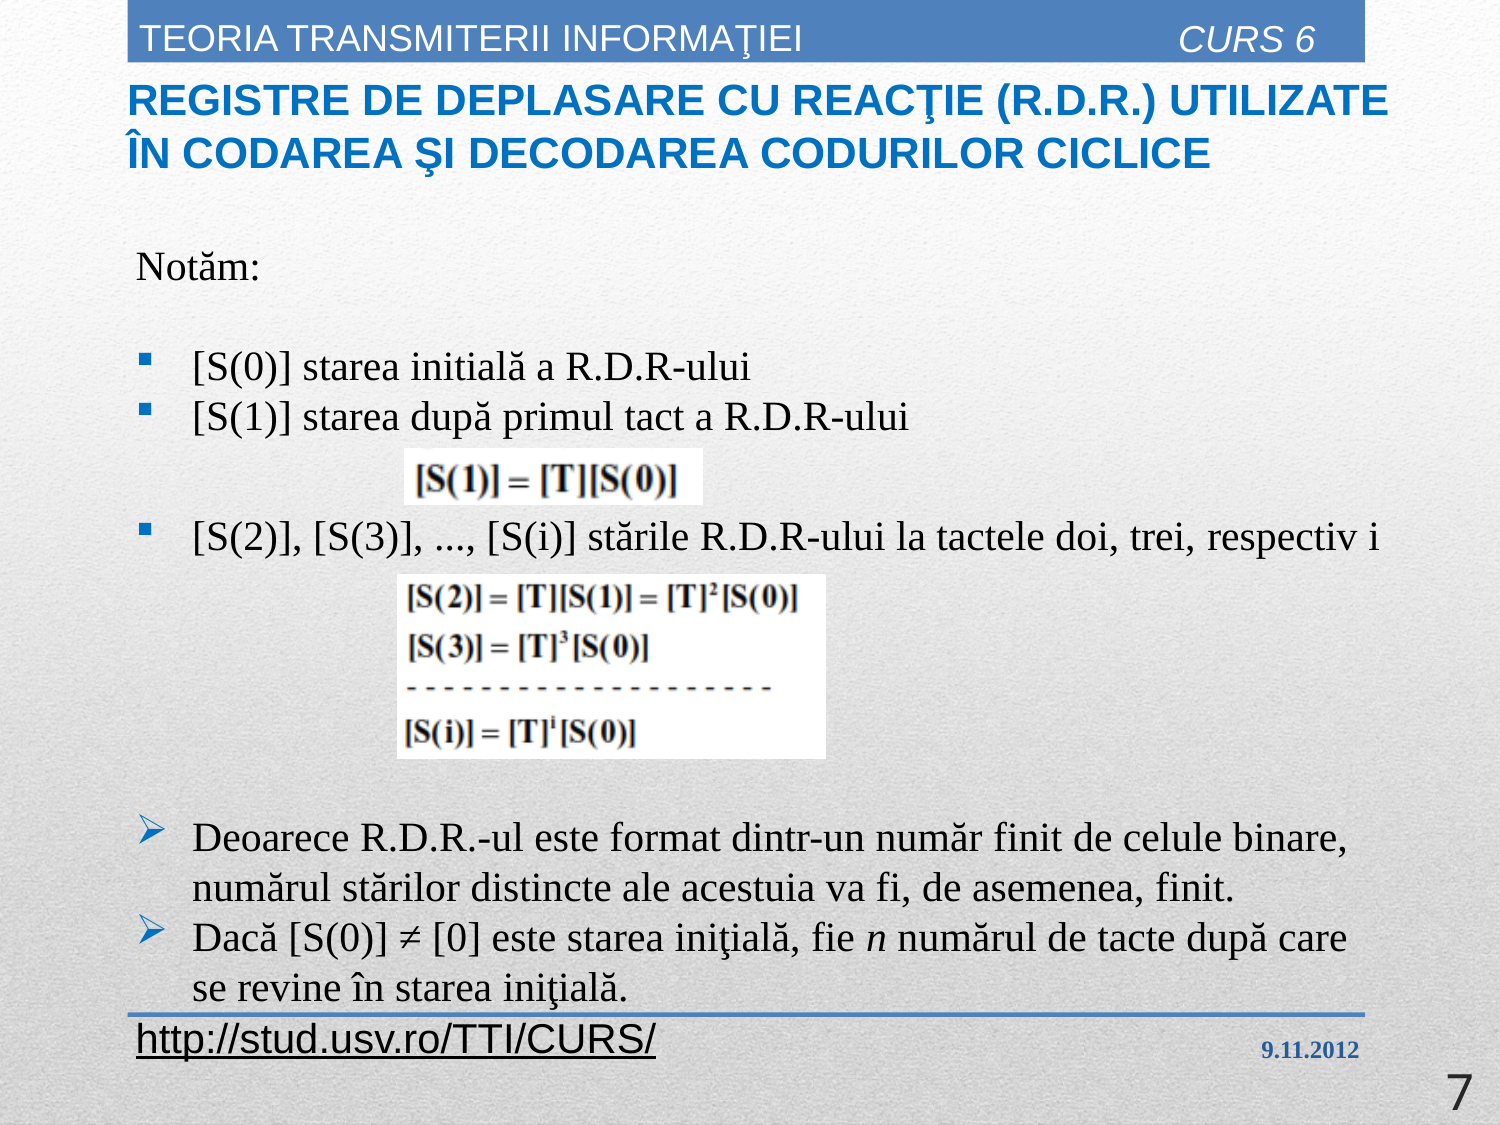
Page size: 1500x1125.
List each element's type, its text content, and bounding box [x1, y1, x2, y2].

text_box CURS 6 [1163, 7, 1365, 66]
title TEORIA TRANSMITERII INFORMAŢIEI [123, 3, 845, 66]
picture [396, 573, 827, 760]
text_box REGISTRE DE DEPLASARE CU REACŢIE (R.D.R.) UTILIZATE ÎN CODAREA ŞI DECODAREA CODURILOR CICLICE [112, 66, 1447, 185]
text_box Notăm: [S(0)] starea initială a R.D.R-ului [S(1)] starea după primul tact a R.D.R-ului [S(2)], [S(3)], ..., [S(i)] stările R.D.R-ului la tactele doi, trei, respectiv i Deoarece R.D.R.-ul este format dintr-un număr finit de celule binare, numărul stărilor distincte ale acestuia va fi, de asemenea, finit. Dacă [S(0)] ≠ [0] este starea iniţială, fie n numărul de tacte după care se revine în starea iniţială. [120, 231, 1400, 1117]
slide_number 7 [1364, 1064, 1490, 1125]
picture [403, 448, 704, 506]
